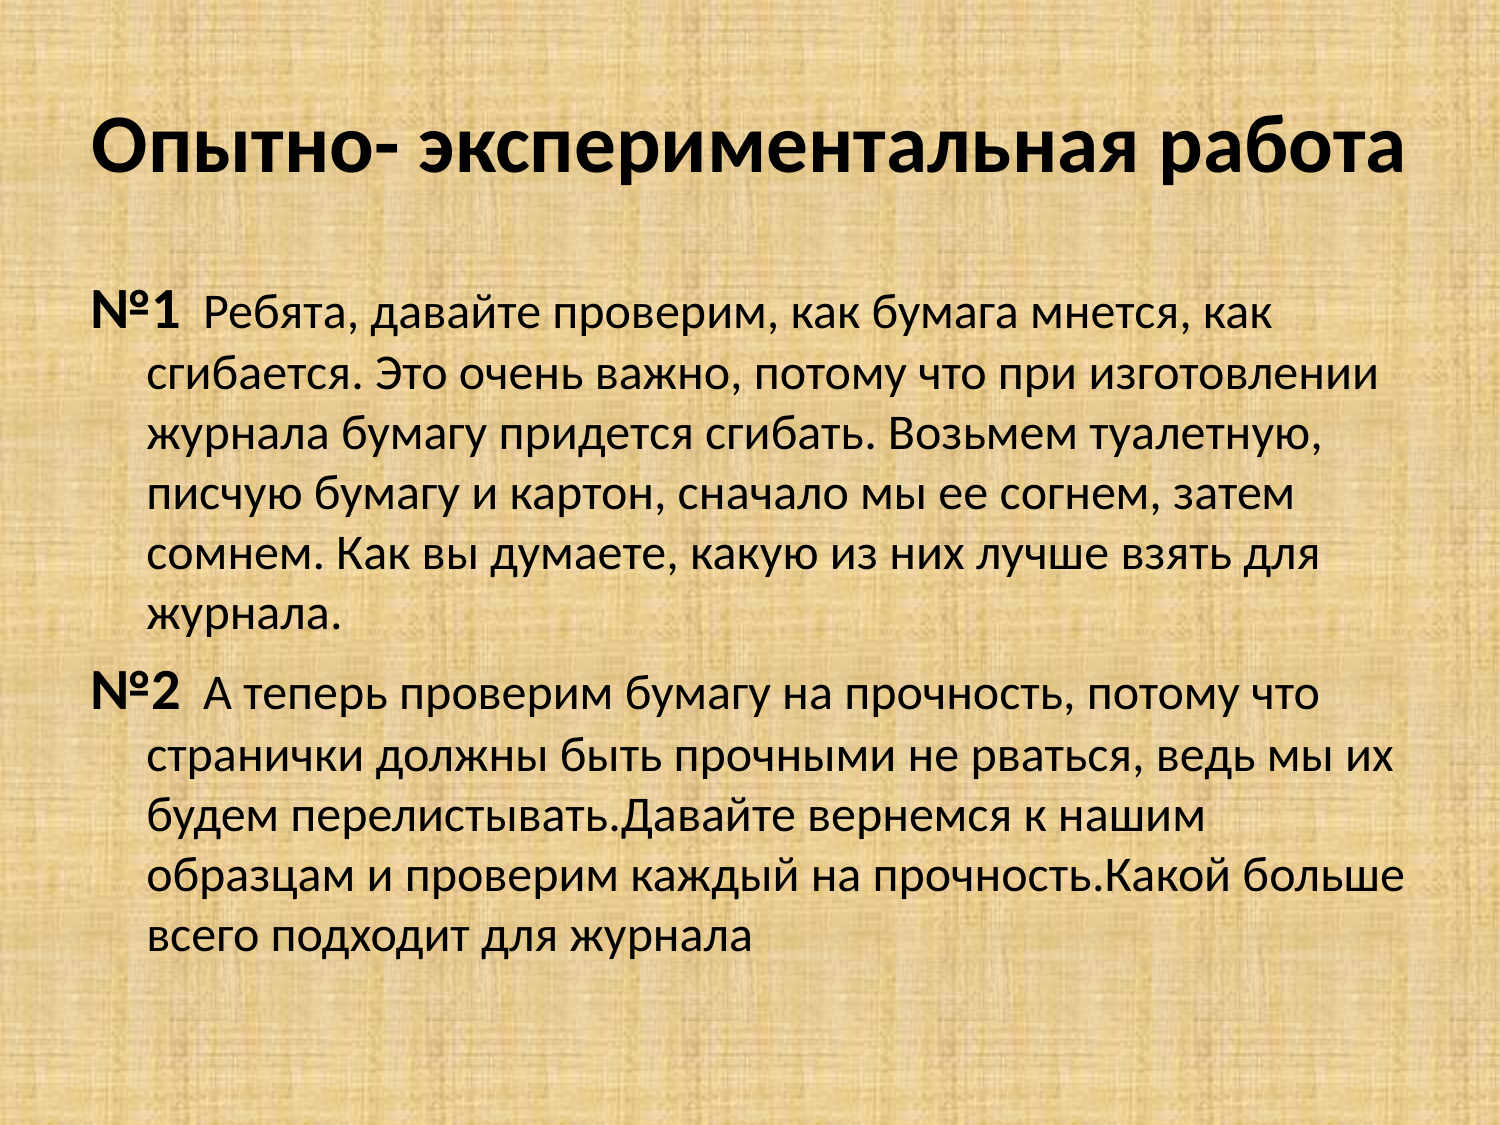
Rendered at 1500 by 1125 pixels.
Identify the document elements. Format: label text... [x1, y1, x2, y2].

picture [0, 0, 1500, 1125]
title Опытно- экспериментальная работа [75, 45, 1425, 233]
list №1 Ребята, давайте проверим, как бумага мнется, как сгибается. Это очень важно, потому что при изготовлении журнала бумагу придется сгибать. Возьмем туалетную, писчую бумагу и картон, сначало мы ее согнем, затем сомнем. Как вы думаете, какую из них лучше взять для журнала. №2 А теперь проверим бумагу на прочность, потому что странички должны быть прочными не рваться, ведь мы их будем перелистывать.Давайте вернемся к нашим образцам и проверим каждый на прочность.Какой больше всего подходит для журнала [75, 262, 1425, 1005]
